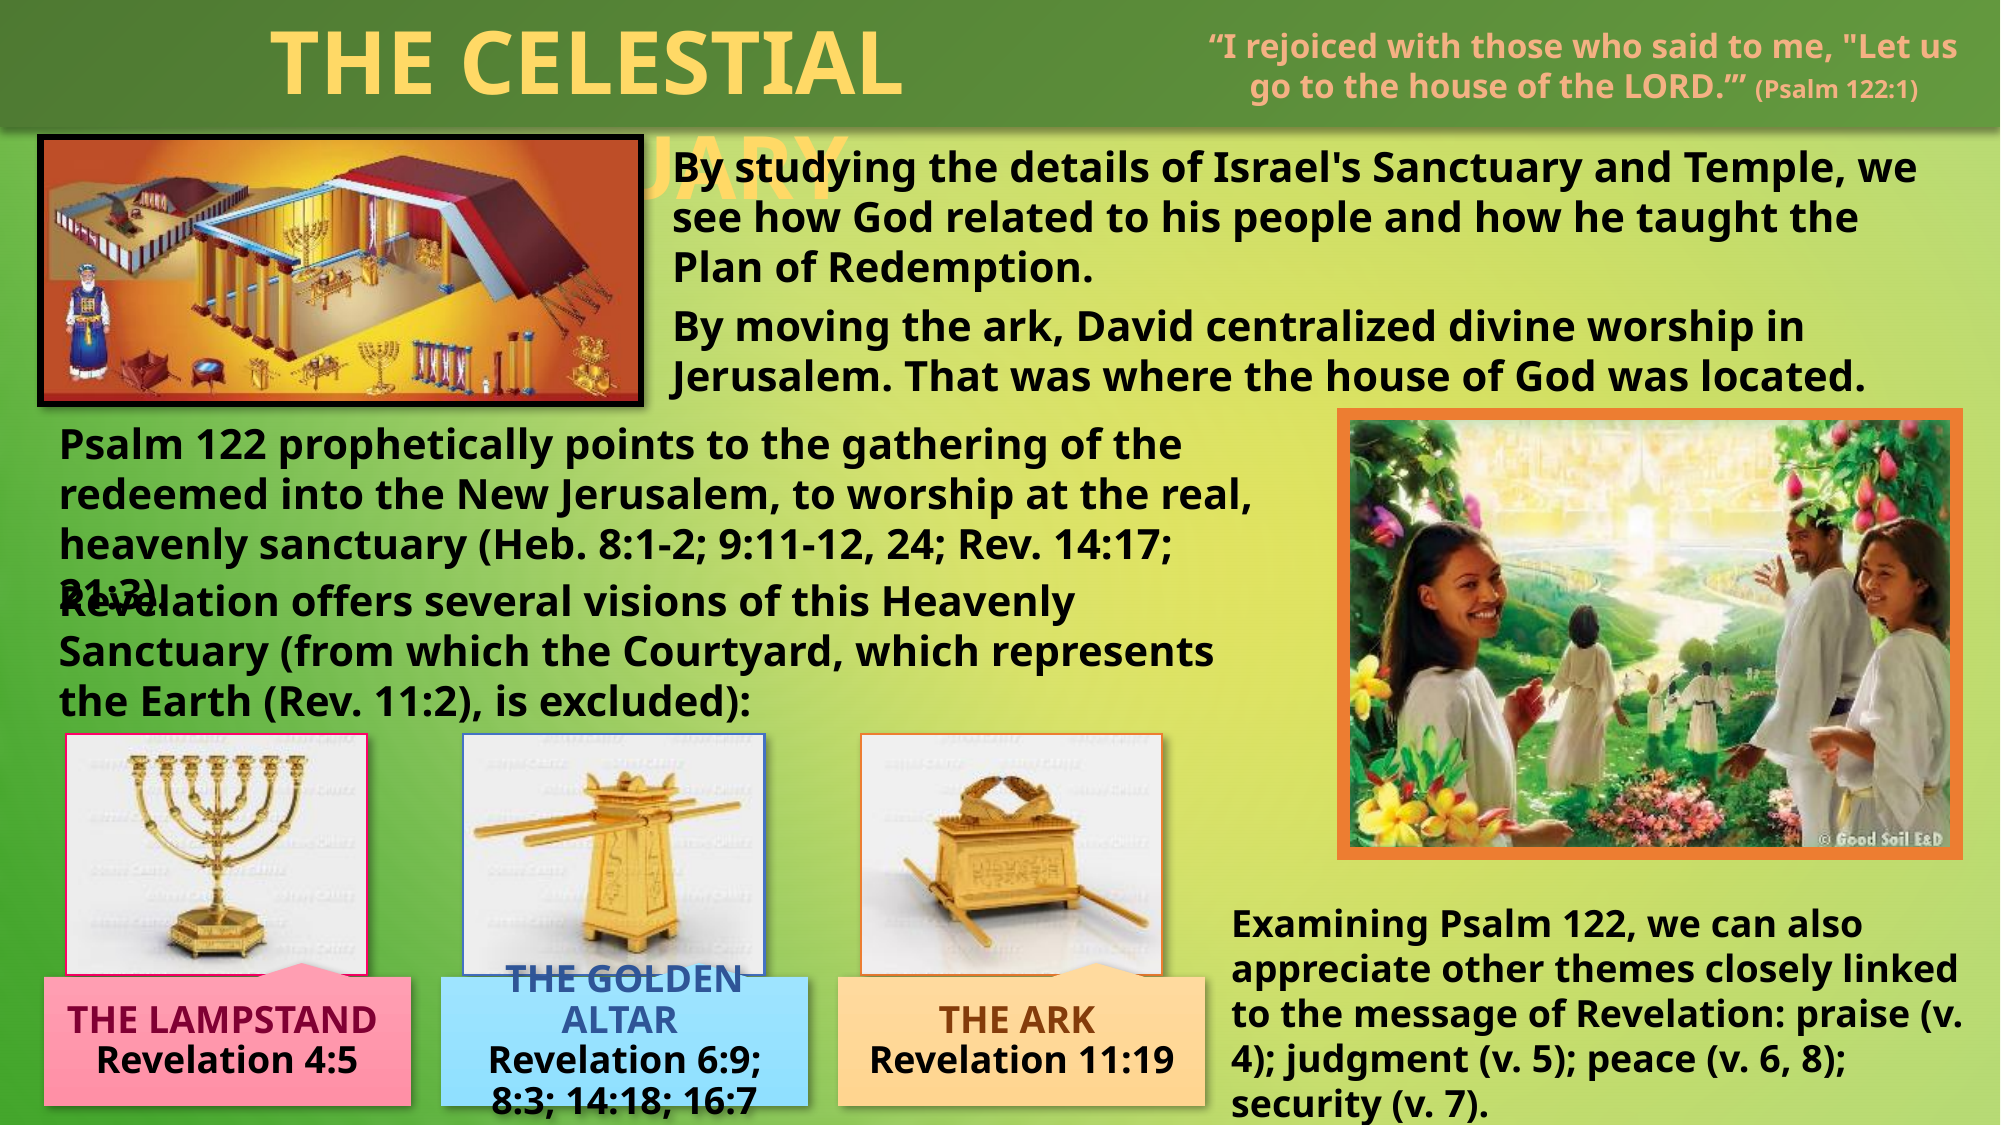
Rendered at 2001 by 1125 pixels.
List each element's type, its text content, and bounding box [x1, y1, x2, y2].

text_box [1175, 0, 2000, 128]
text_box Examining Psalm 122, we can also appreciate other themes closely linked to the message of Revelation: praise (v. 4); judgment (v. 5); peace (v. 6, 8); security (v. 7). [1216, 892, 2000, 1125]
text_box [43, 733, 1206, 1107]
text_box Revelation offers several visions of this Heavenly Sanctuary (from which the Courtyard, which represents the Earth (Rev. 11:2), is excluded): [43, 626, 1299, 733]
picture [0, 0, 2001, 1125]
text_box By moving the ark, David centralized divine worship in Jerusalem. That was where the house of God was located. [657, 292, 1984, 408]
text_box “I rejoiced with those who said to me, "Let us go to the house of the LORD.’” (Psalm 122:1) [1169, 18, 1999, 113]
picture [43, 139, 639, 402]
text_box By studying the details of Israel's Sanctuary and Temple, we see how God related to his people and how he taught the Plan of Redemption. [657, 133, 1957, 292]
text_box Psalm 122 prophetically points to the gathering of the redeemed into the New Jerusalem, to worship at the real, heavenly sanctuary (Heb. 8:1-2; 9:11-12, 24; Rev. 14:17; 21:3). [43, 410, 1299, 626]
text_box THE CELESTIAL SANCTUARY [0, 0, 1175, 225]
picture [1342, 413, 1957, 855]
